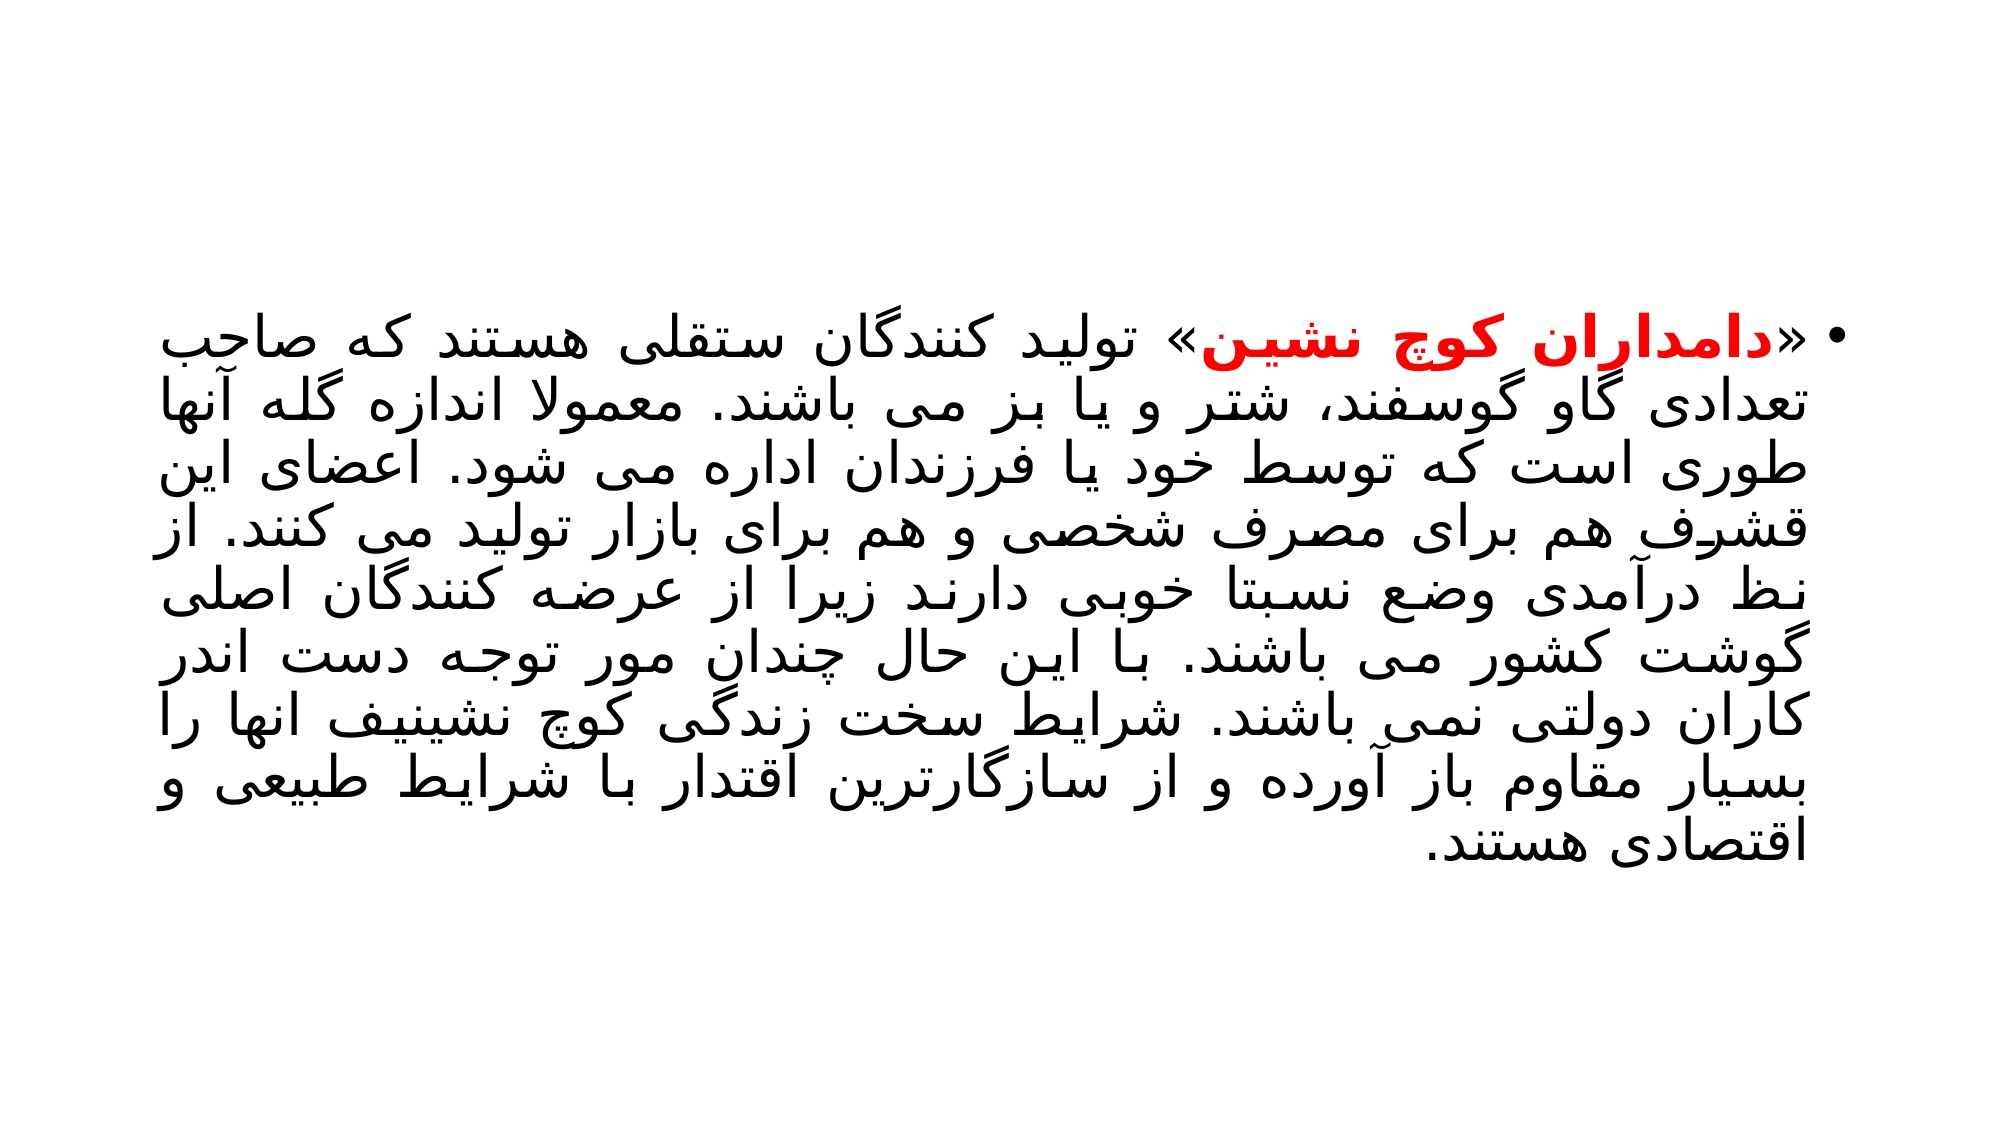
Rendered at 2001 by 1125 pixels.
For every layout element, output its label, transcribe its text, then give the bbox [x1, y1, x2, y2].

list «دامداران کوچ نشین» تولید کنندگان ستقلی هستند که صاحب تعدادی گاو گوسفند، شتر و یا بز می باشند. معمولا اندازه گله آنها طوری است که توسط خود یا فرزندان اداره می شود. اعضای این قشرف هم برای مصرف شخصی و هم برای بازار تولید می کنند. از نظ درآمدی وضع نسبتا خوبی دارند زیرا از عرضه کنندگان اصلی گوشت کشور می باشند. با این حال چندان مور توجه دست اندر کاران دولتی نمی باشند. شرایط سخت زندگی کوچ نشینیف انها را بسیار مقاوم باز آورده و از سازگارترین اقتدار با شرایط طبیعی و اقتصادی هستند. [137, 299, 1863, 1014]
